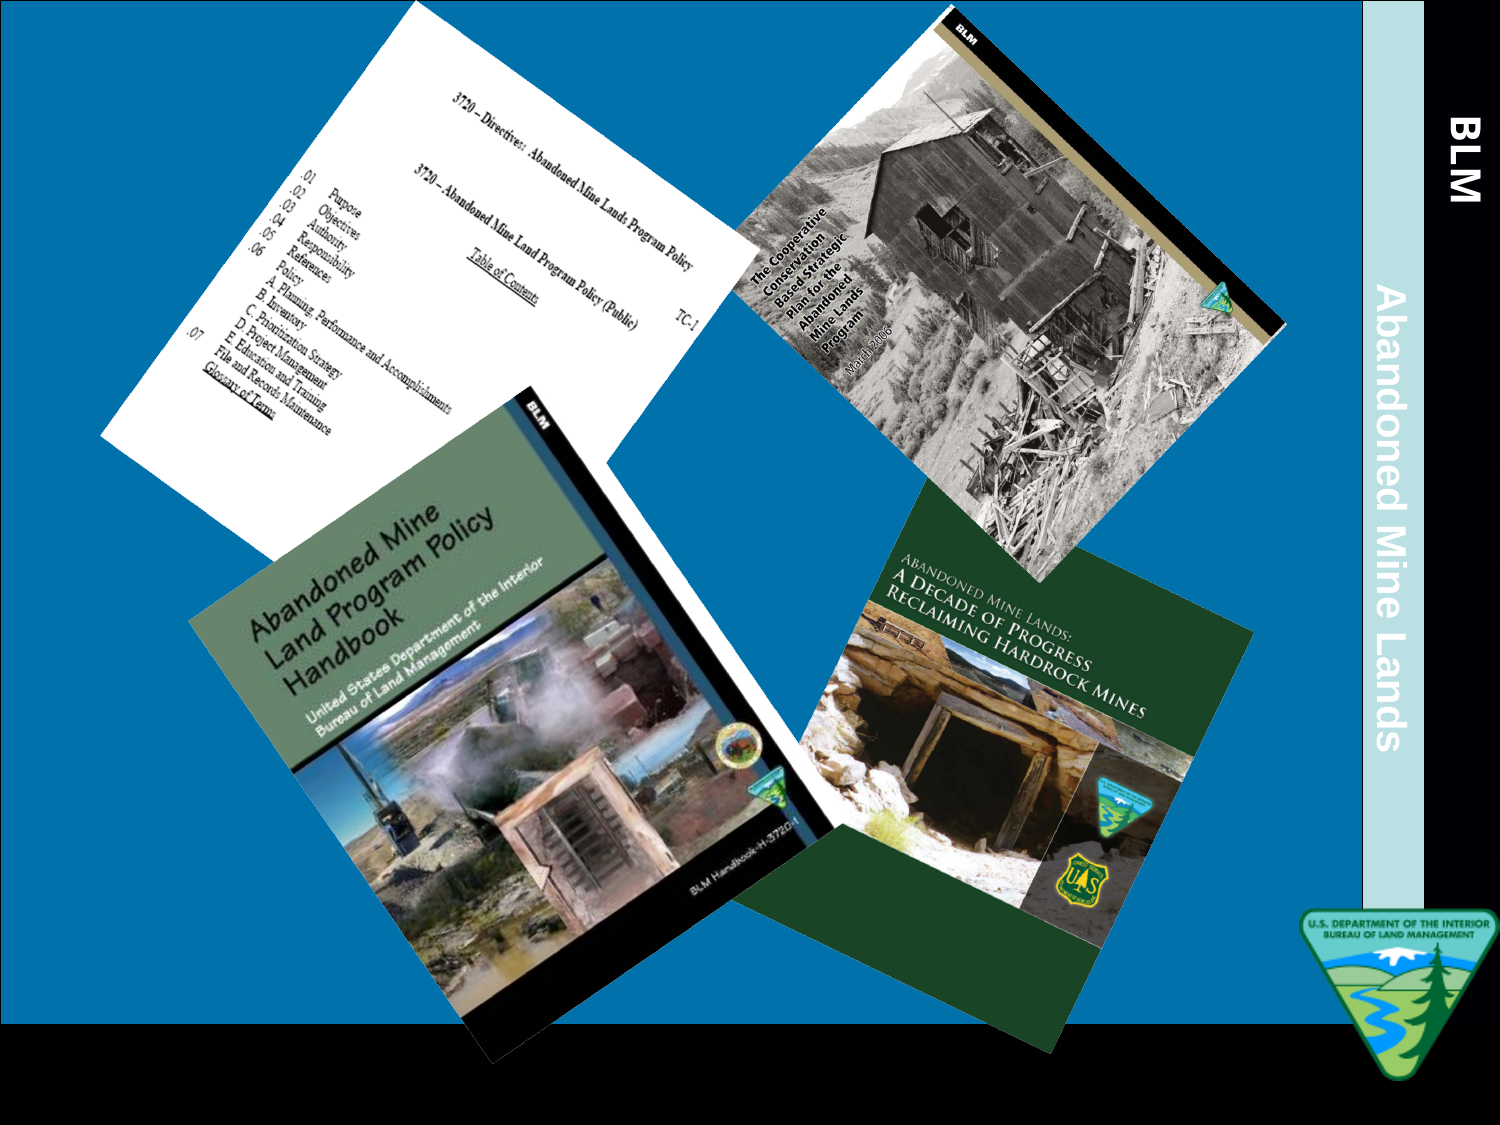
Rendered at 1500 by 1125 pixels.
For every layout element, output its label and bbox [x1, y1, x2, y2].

picture [102, 1, 1286, 1063]
picture [1299, 0, 1500, 1081]
